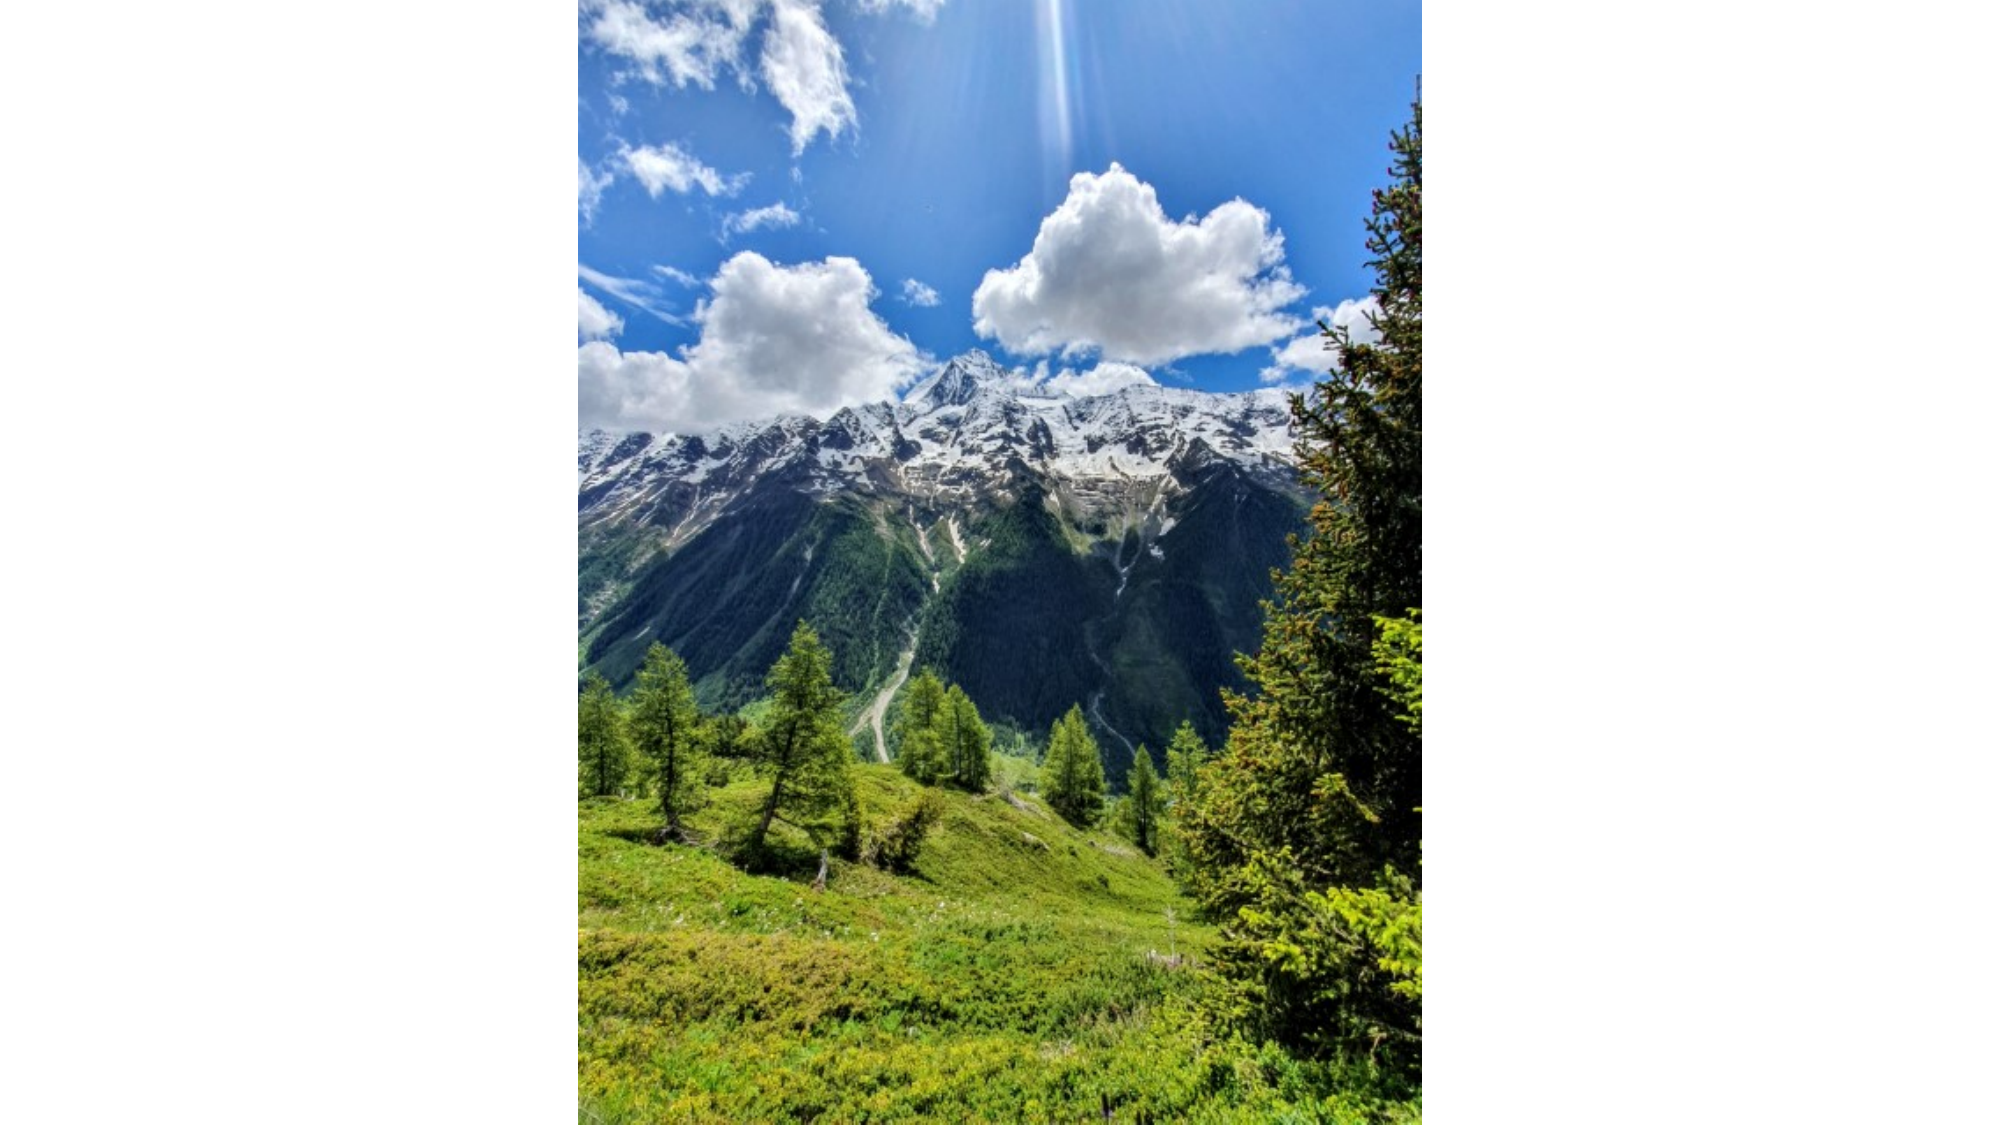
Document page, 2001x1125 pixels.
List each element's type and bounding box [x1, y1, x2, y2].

picture [578, 0, 1422, 1125]
